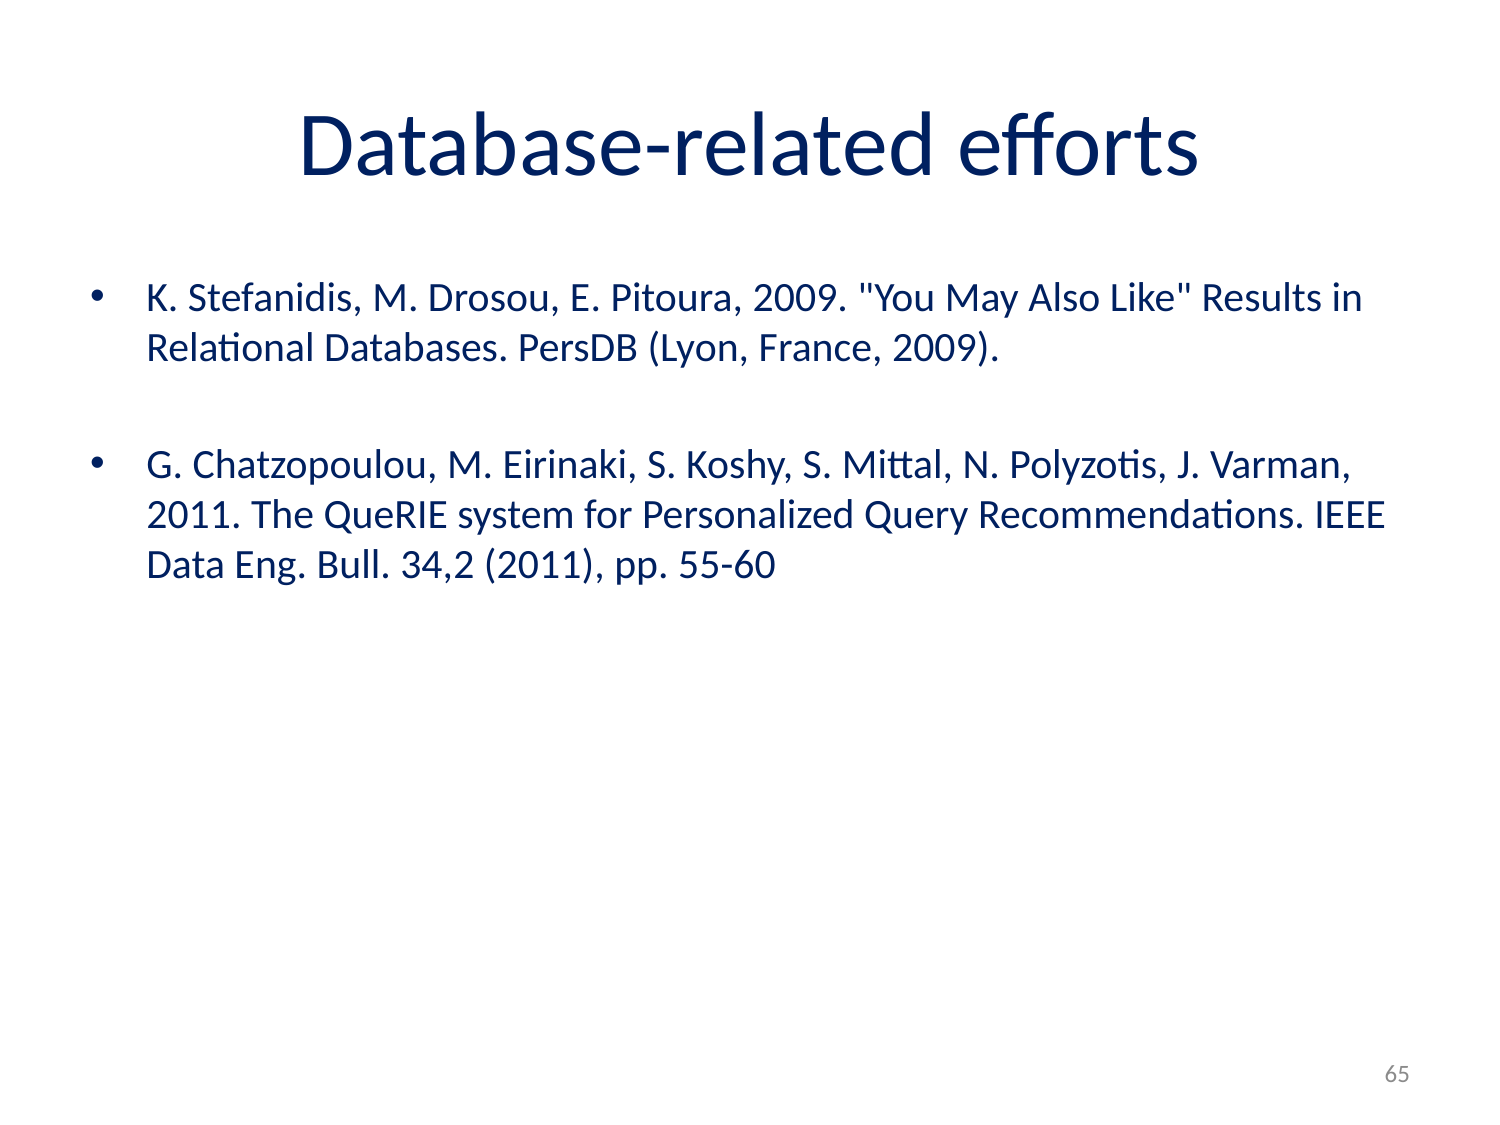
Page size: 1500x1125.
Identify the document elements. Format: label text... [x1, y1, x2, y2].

list K. Stefanidis, M. Drosou, E. Pitoura, 2009. "You May Also Like" Results in Relational Databases. PersDB (Lyon, France, 2009). G. Chatzopoulou, M. Eirinaki, S. Koshy, S. Mittal, N. Polyzotis, J. Varman, 2011. The QueRIE system for Personalized Query Recommendations. IEEE Data Eng. Bull. 34,2 (2011), pp. 55-60 [75, 262, 1425, 1005]
title Database-related efforts [75, 45, 1425, 233]
slide_number 65 [1074, 1042, 1425, 1103]
